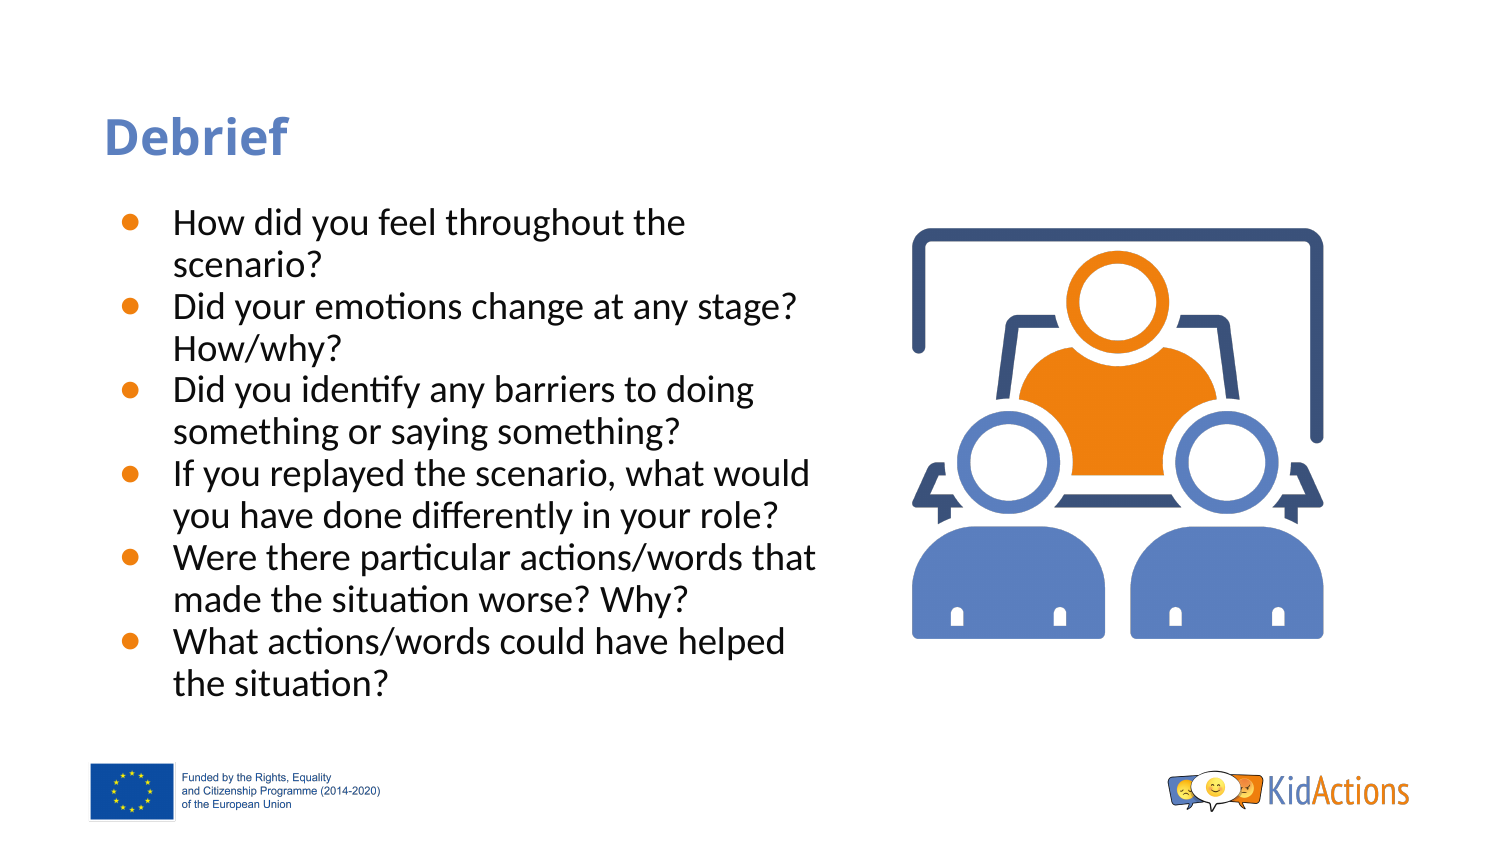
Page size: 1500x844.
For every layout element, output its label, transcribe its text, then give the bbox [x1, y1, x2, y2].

picture [86, 758, 391, 825]
picture [1162, 767, 1414, 816]
picture [894, 214, 1343, 652]
list How did you feel throughout the scenario? Did your emotions change at any stage? How/why? Did you identify any barriers to doing something or saying something? If you replayed the scenario, what would you have done differently in your role? Were there particular actions/words that made the situation worse? Why? What actions/words could have helped the situation? [91, 196, 830, 748]
title Debrief [91, 55, 588, 196]
